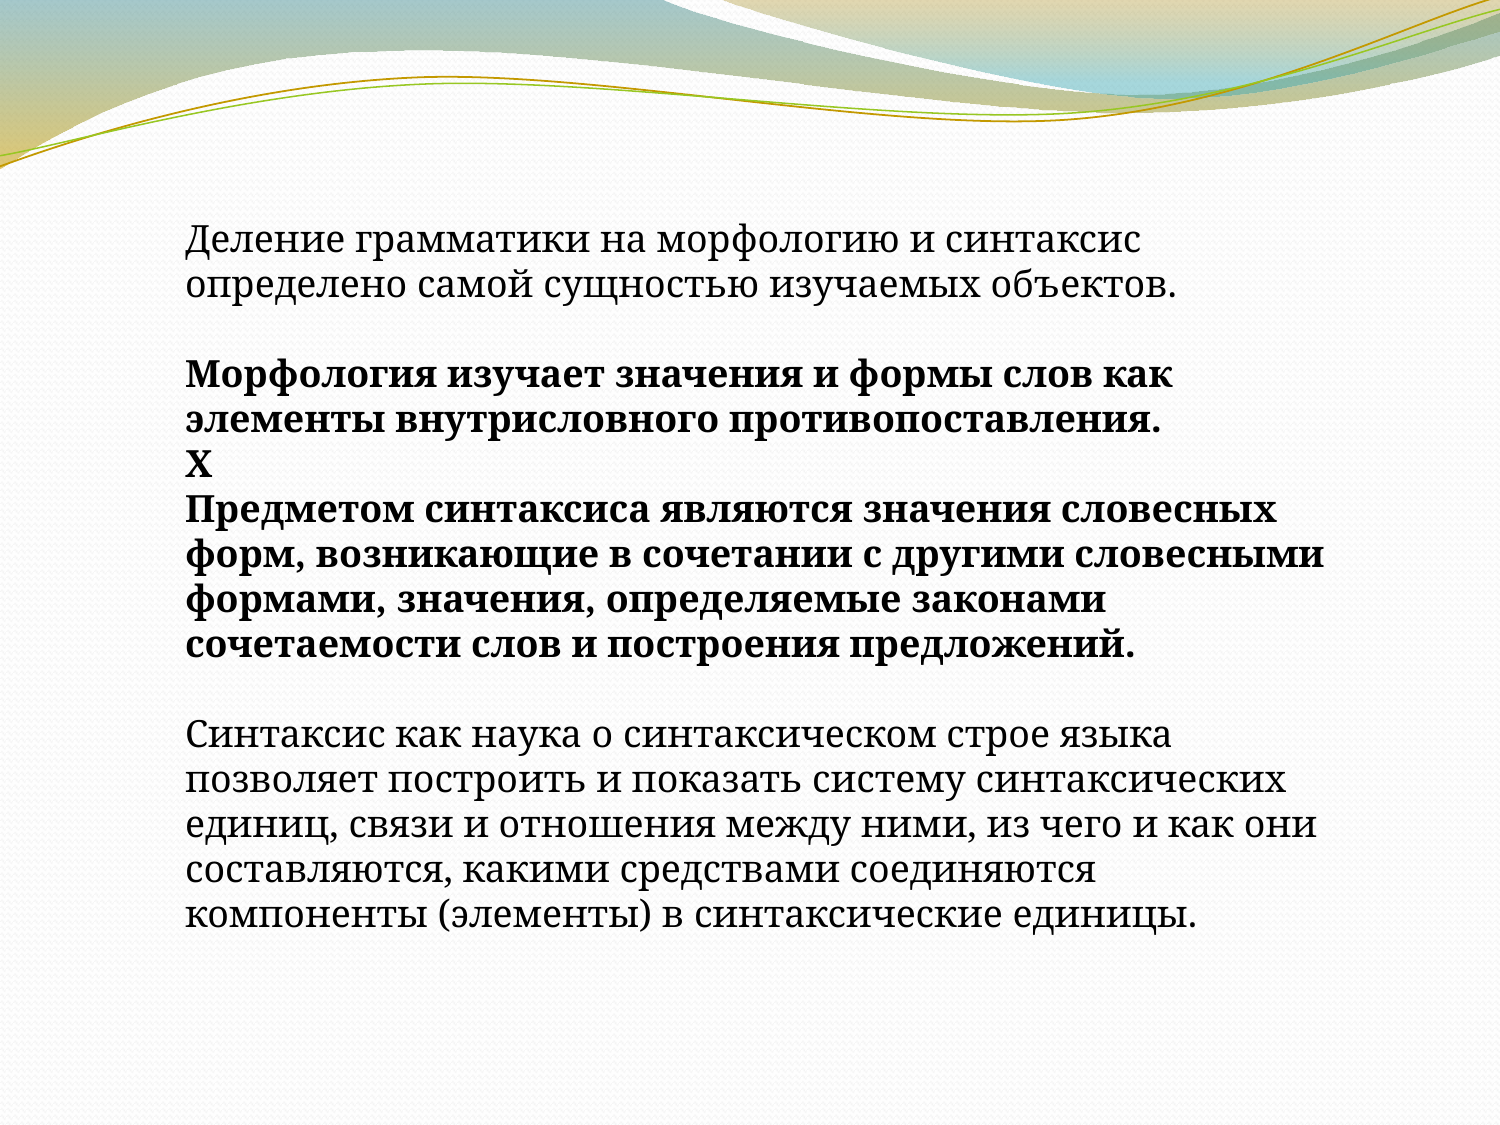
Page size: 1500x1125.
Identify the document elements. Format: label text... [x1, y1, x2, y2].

text_box Деление грамматики на морфологию и синтаксис определено самой сущностью изучаемых объектов. Морфология изучает значения и формы слов как элементы внутрисловного противопоставления. Х Предметом синтаксиса являются значения словесных форм, возникающие в сочетании с другими словесными формами, значения, определяемые законами сочетаемости слов и построения предложений. Синтаксис как наука о синтаксическом строе языка позволяет построить и показать систему синтаксических единиц, связи и отношения между ними, из чего и как они составляются, какими средствами соединяются компоненты (элементы) в синтаксические единицы. [170, 208, 1352, 943]
